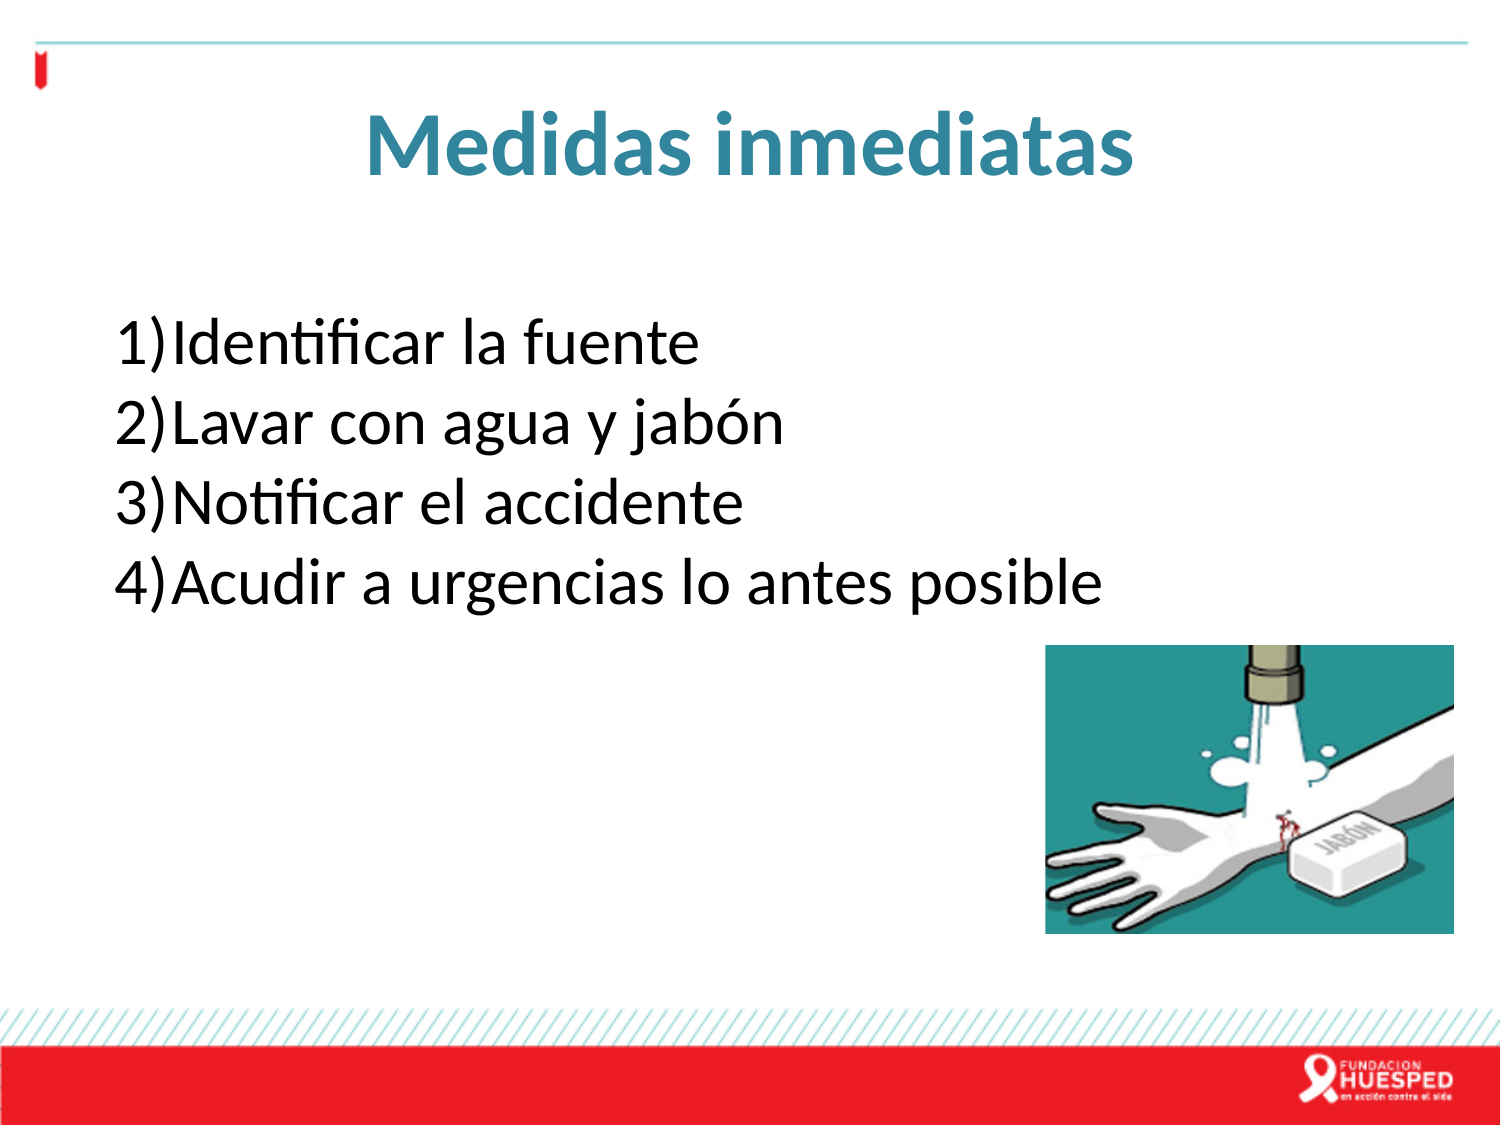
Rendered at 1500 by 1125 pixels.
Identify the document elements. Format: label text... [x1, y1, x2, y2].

text_box Identificar la fuente Lavar con agua y jabón Notificar el accidente Acudir a urgencias lo antes posible [100, 290, 1164, 706]
picture [0, 0, 1500, 1125]
title Medidas inmediatas [75, 45, 1425, 233]
